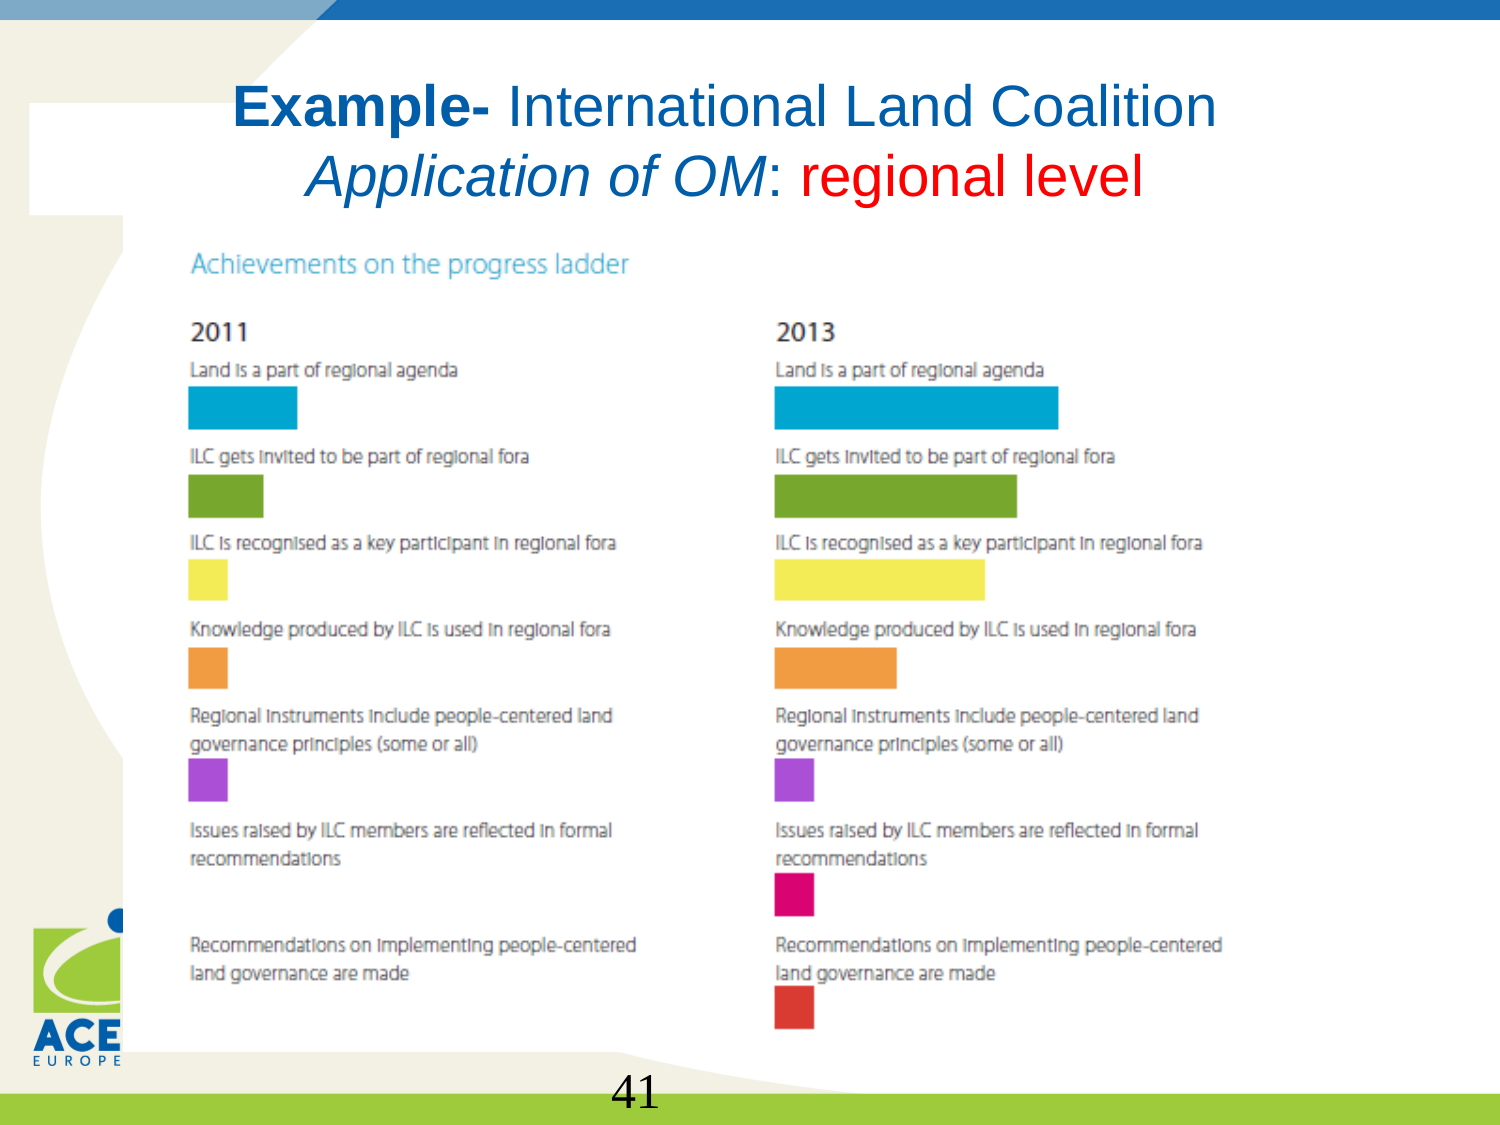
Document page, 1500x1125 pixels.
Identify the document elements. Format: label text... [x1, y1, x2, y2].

footer [88, 1051, 591, 1099]
title Example- International Land Coalition Application of OM: regional level [29, 103, 1438, 216]
slide_number 41 [596, 1060, 750, 1099]
picture [0, 0, 1500, 1125]
